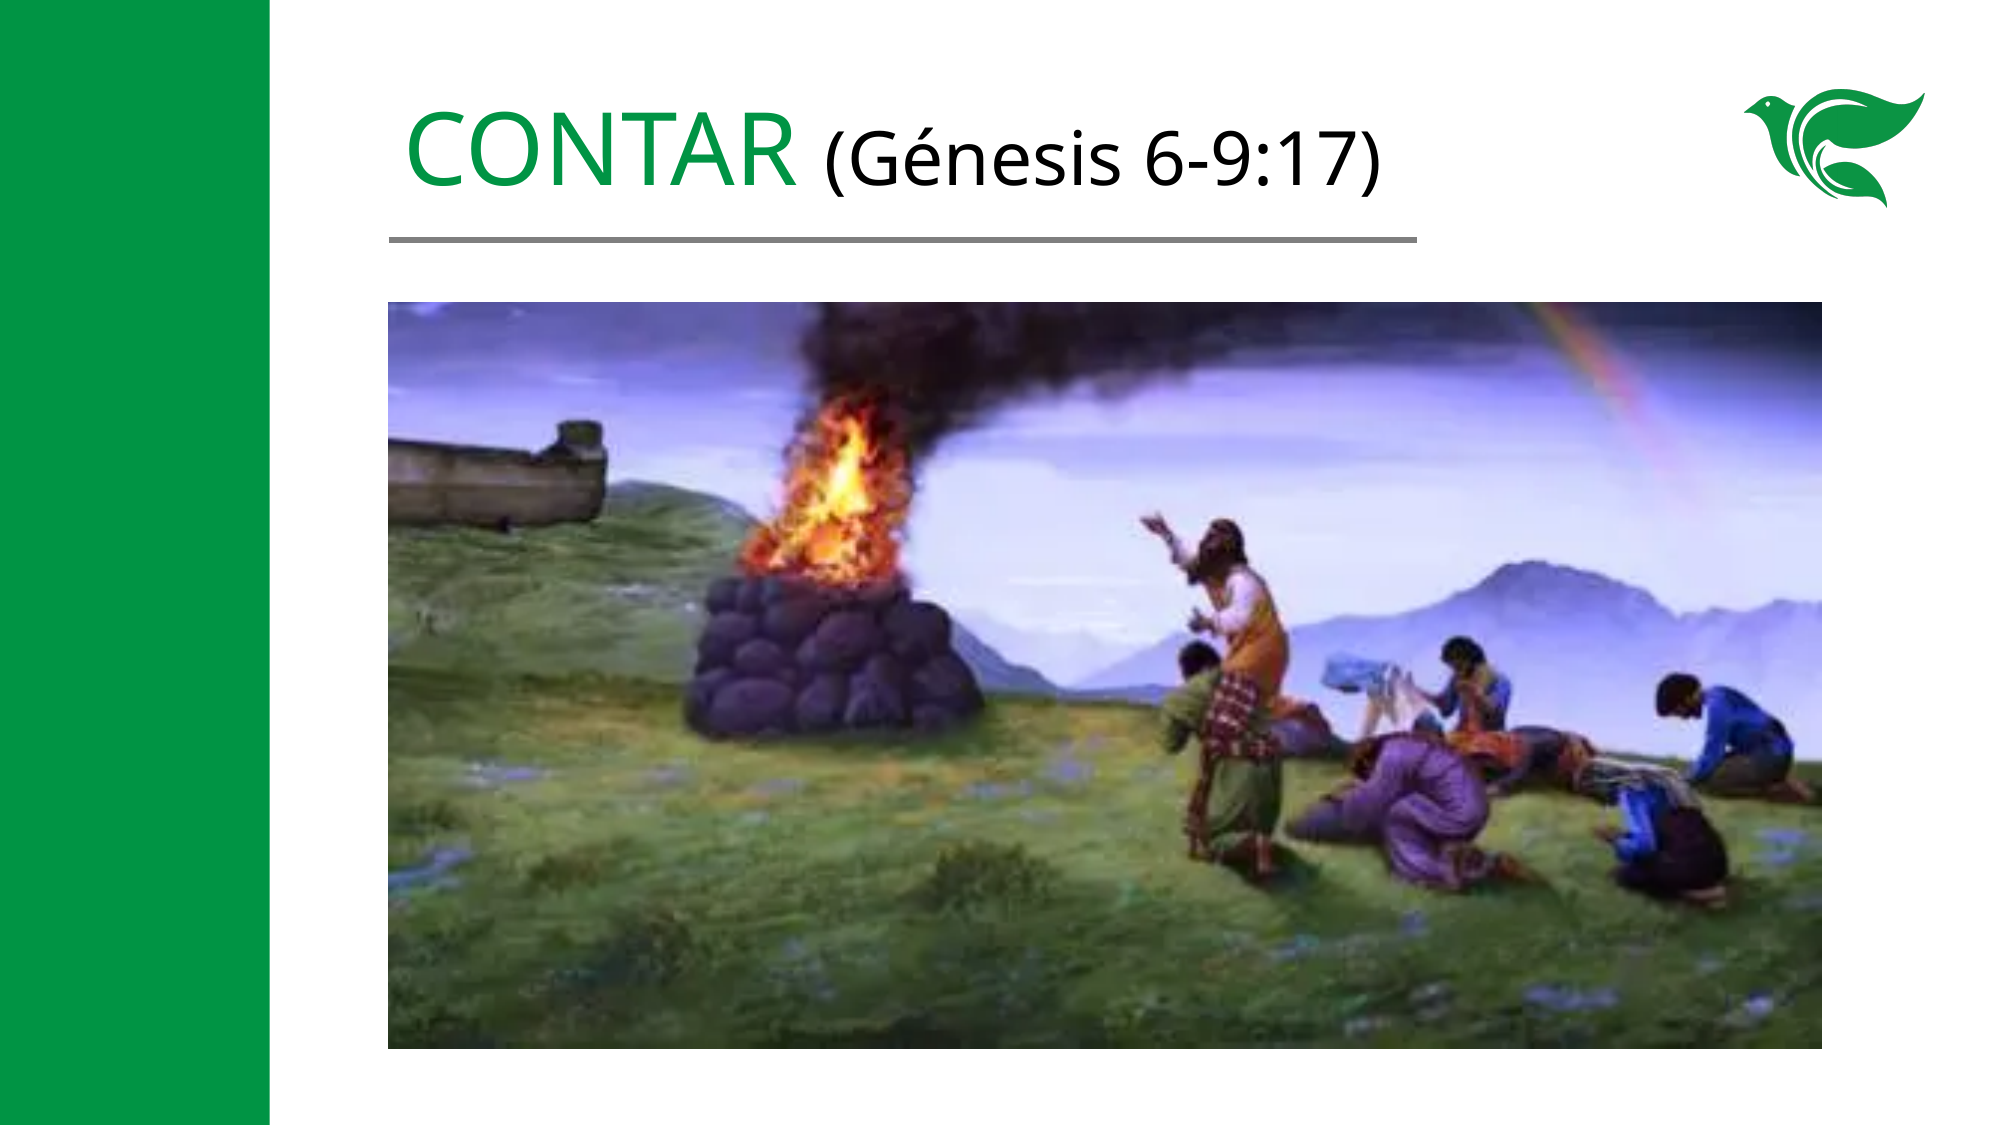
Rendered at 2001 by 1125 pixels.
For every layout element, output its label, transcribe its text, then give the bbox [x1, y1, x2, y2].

text_box [0, 0, 270, 1125]
text_box CONTAR (Génesis 6-9:17) [388, 76, 1568, 213]
picture [388, 301, 1822, 1049]
picture [1722, 47, 1953, 240]
